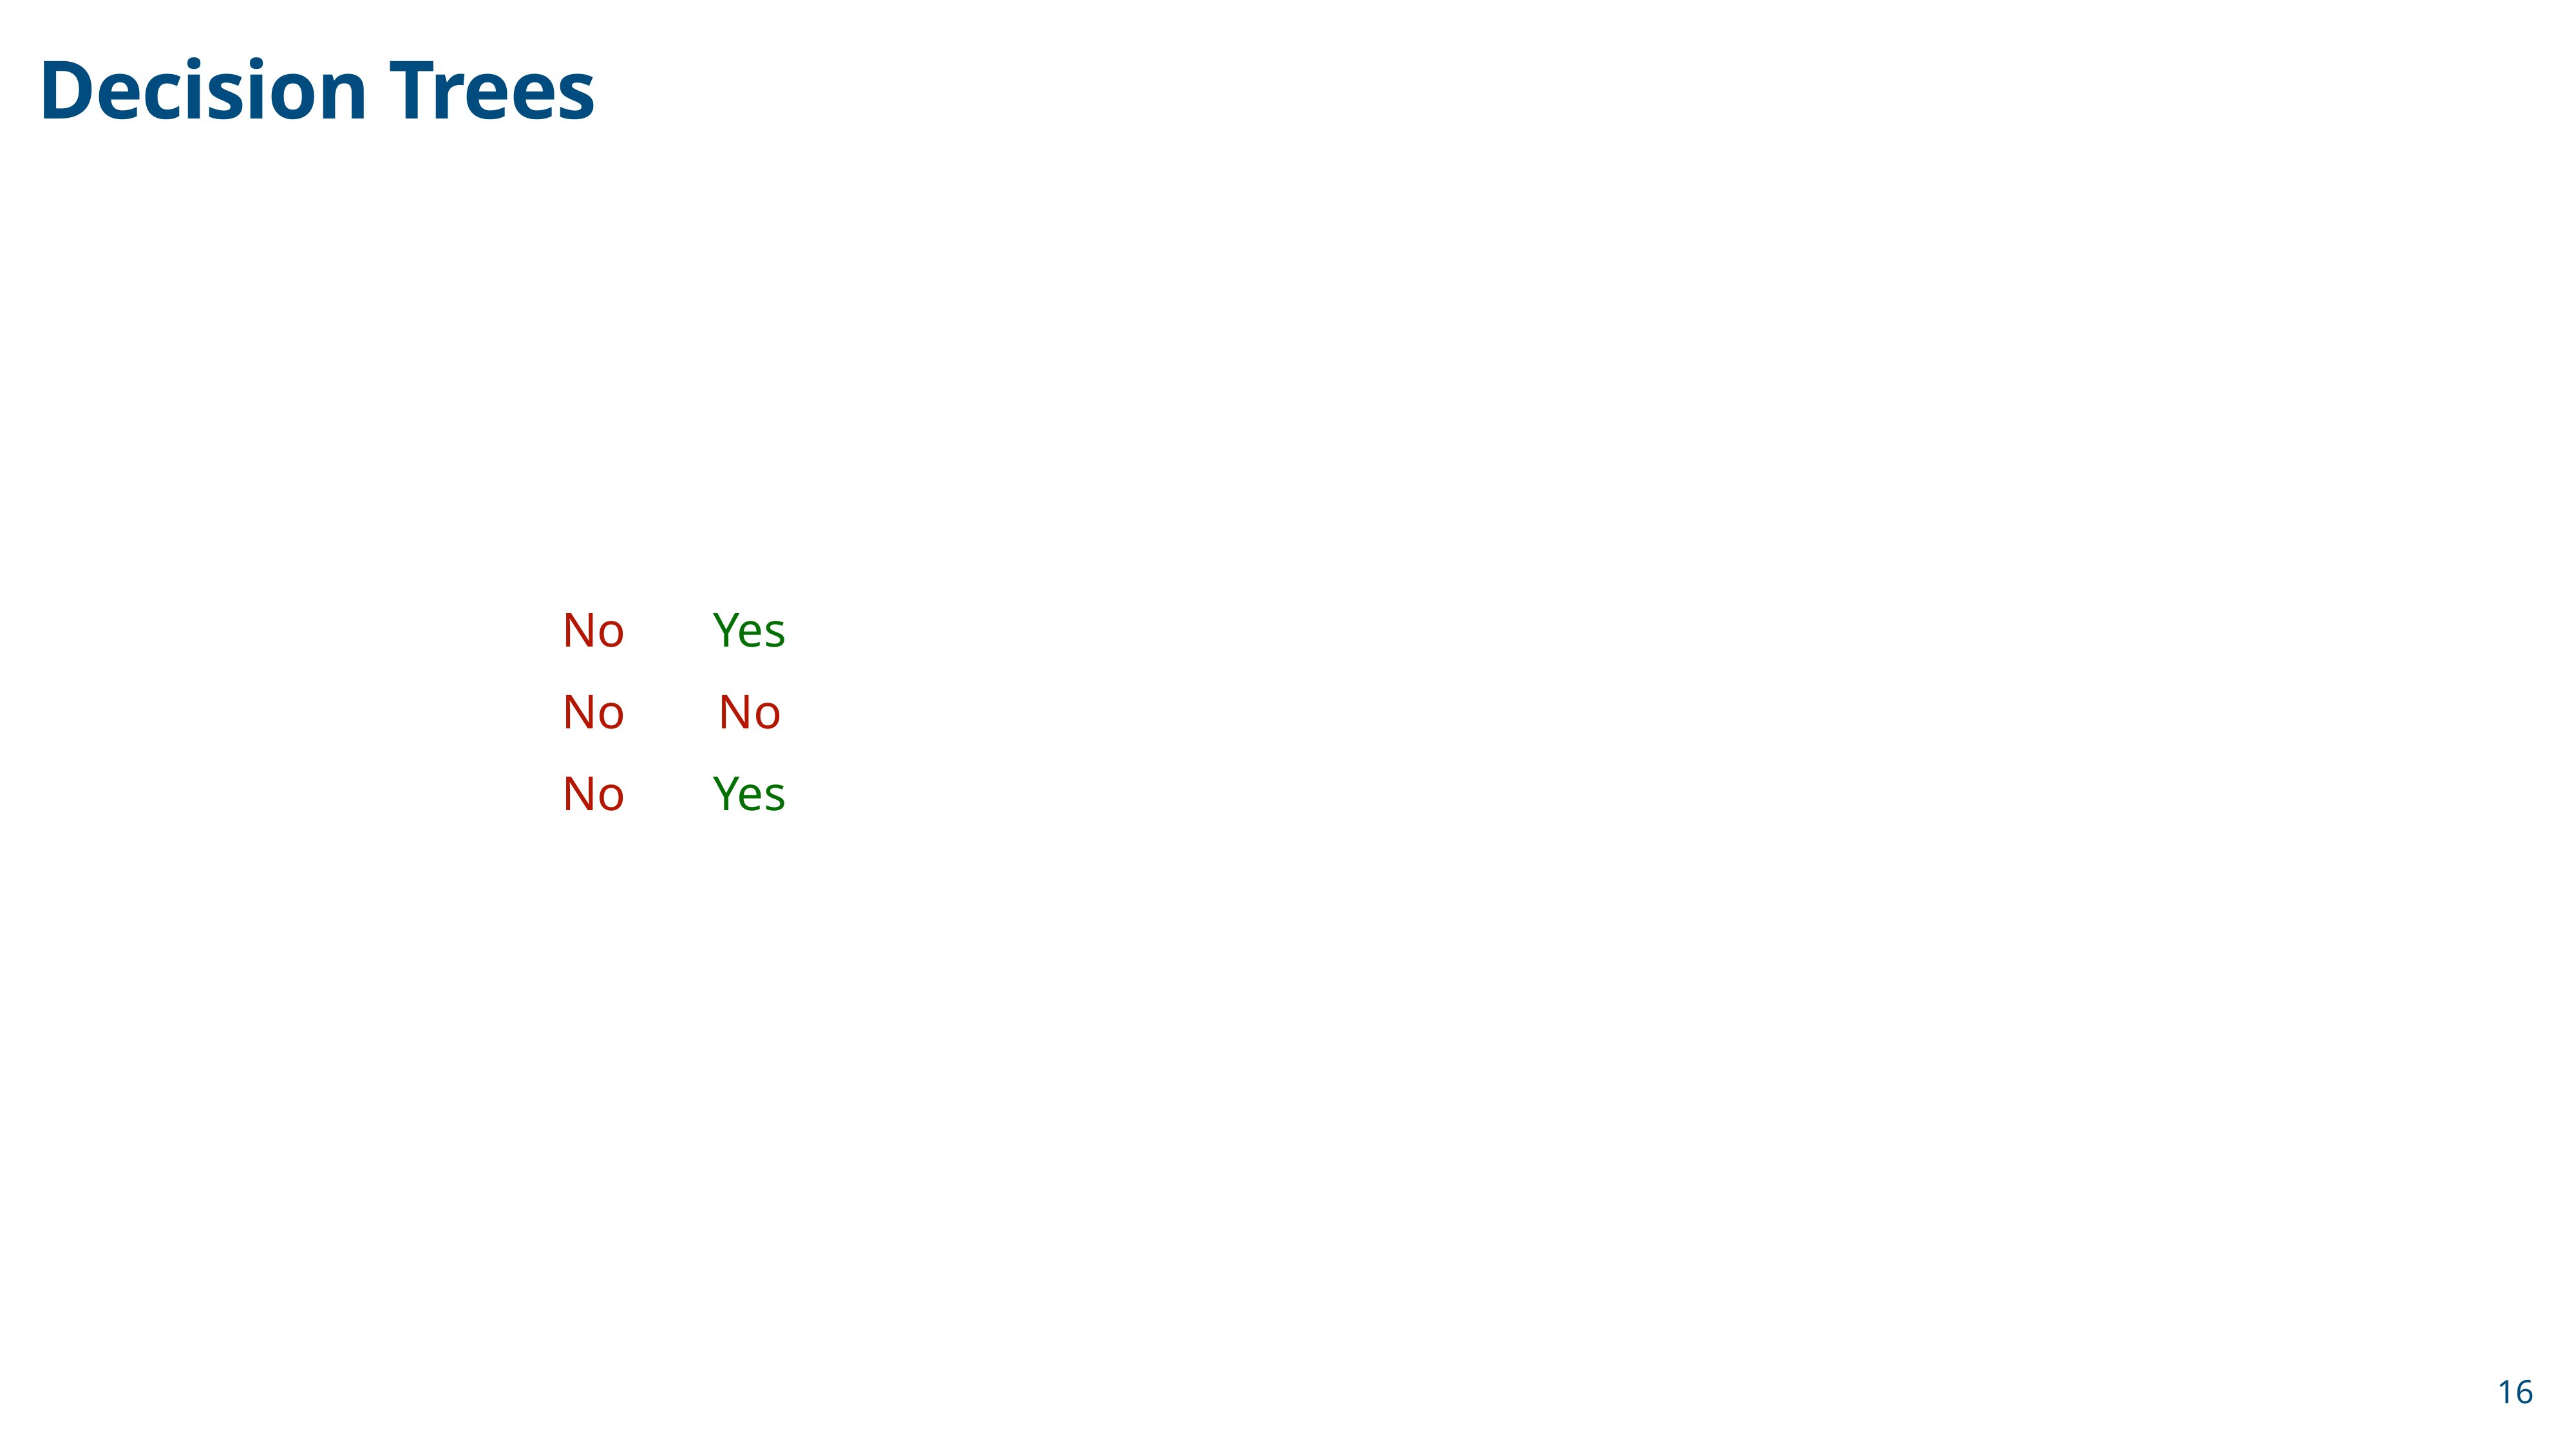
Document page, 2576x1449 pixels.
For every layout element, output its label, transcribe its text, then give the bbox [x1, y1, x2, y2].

text_box Decision Trees [32, 32, 650, 155]
text_box No [556, 594, 632, 662]
text_box Yes [707, 758, 792, 826]
text_box No [712, 676, 788, 744]
text_box No [556, 758, 632, 826]
text_box Yes [707, 594, 792, 662]
text_box No [556, 676, 632, 744]
text_box 16 [2405, 1338, 2560, 1449]
